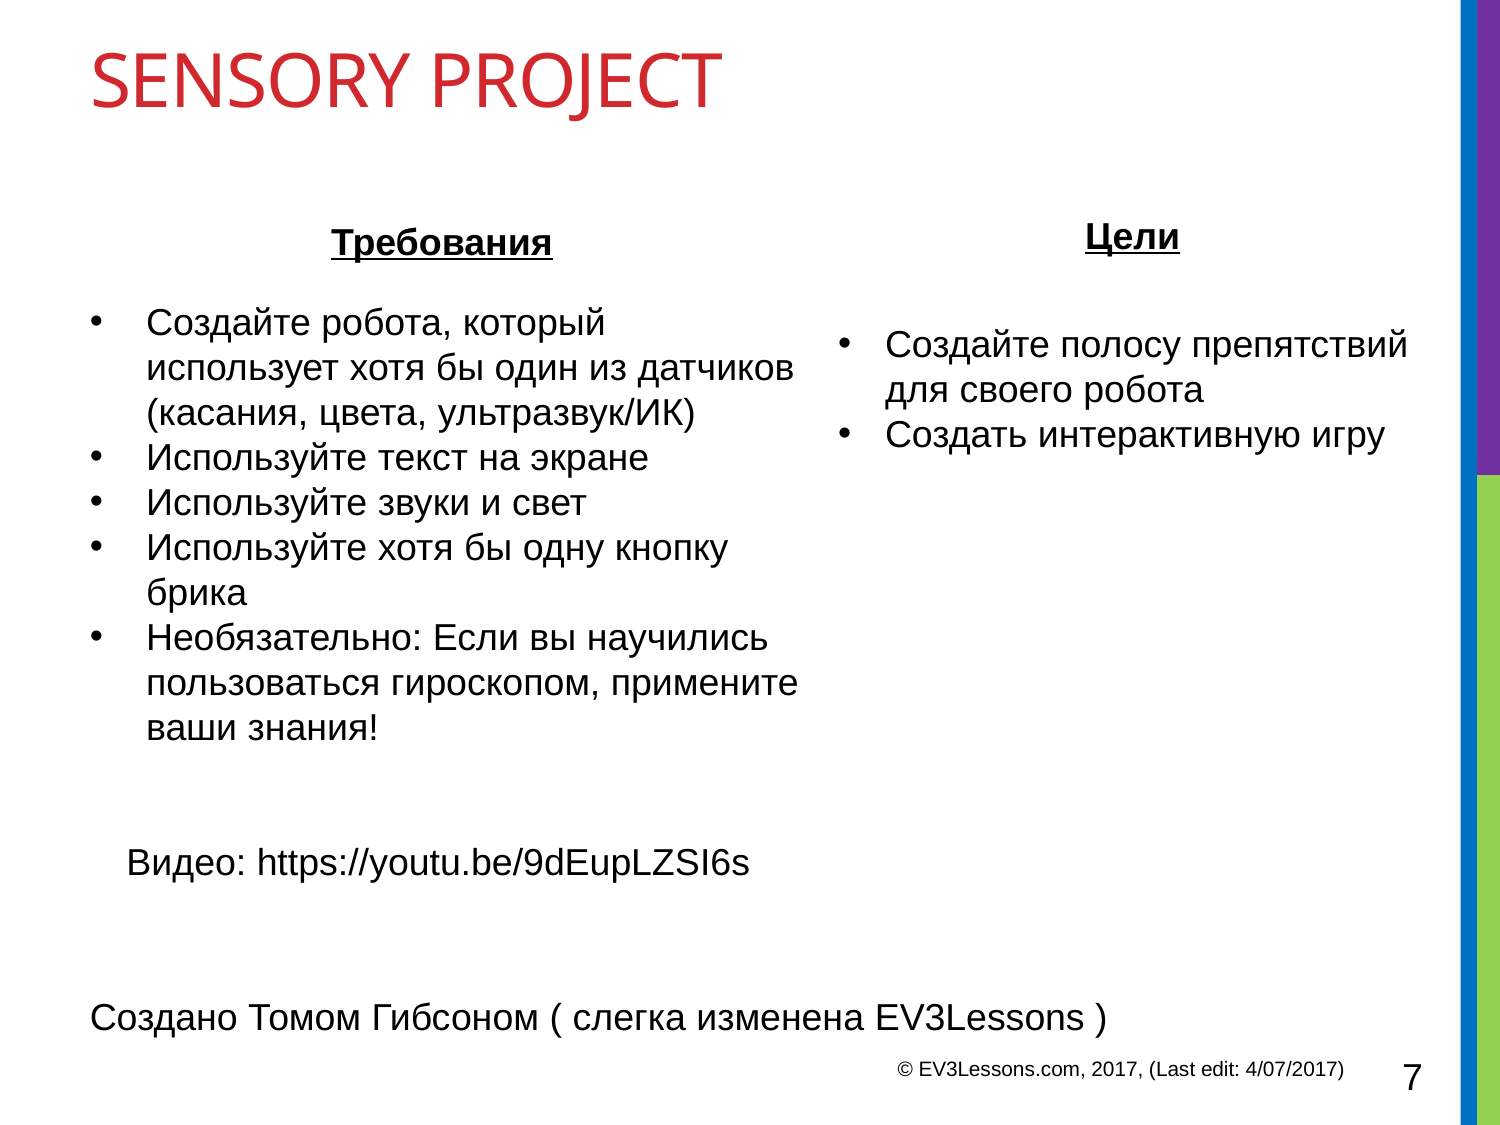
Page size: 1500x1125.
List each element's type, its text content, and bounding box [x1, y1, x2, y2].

footer © EV3Lessons.com, 2017, (Last edit: 4/07/2017) [882, 1048, 1387, 1095]
text_box Создано Томом Гибсоном ( слегка изменена EV3Lessons ) [75, 985, 1310, 1046]
text_box Видео: https://youtu.be/9dEupLZSI6s [111, 830, 1179, 891]
text_box Создайте полосу препятствий для своего робота Создать интерактивную игру [821, 310, 1427, 464]
text_box Требования [219, 210, 665, 271]
text_box Цели [910, 204, 1356, 265]
text_box Создайте робота, который использует хотя бы один из датчиков (касания, цвета, ультразвук/ИК) Используйте текст на экране Используйте звуки и свет Используйте хотя бы одну кнопку брика Необязательно: Если вы научились пользоваться гироскопом, примените ваши знания! [73, 310, 826, 737]
title SENSORY PROJECT [75, 25, 1428, 158]
slide_number 7 [1387, 1045, 1491, 1106]
